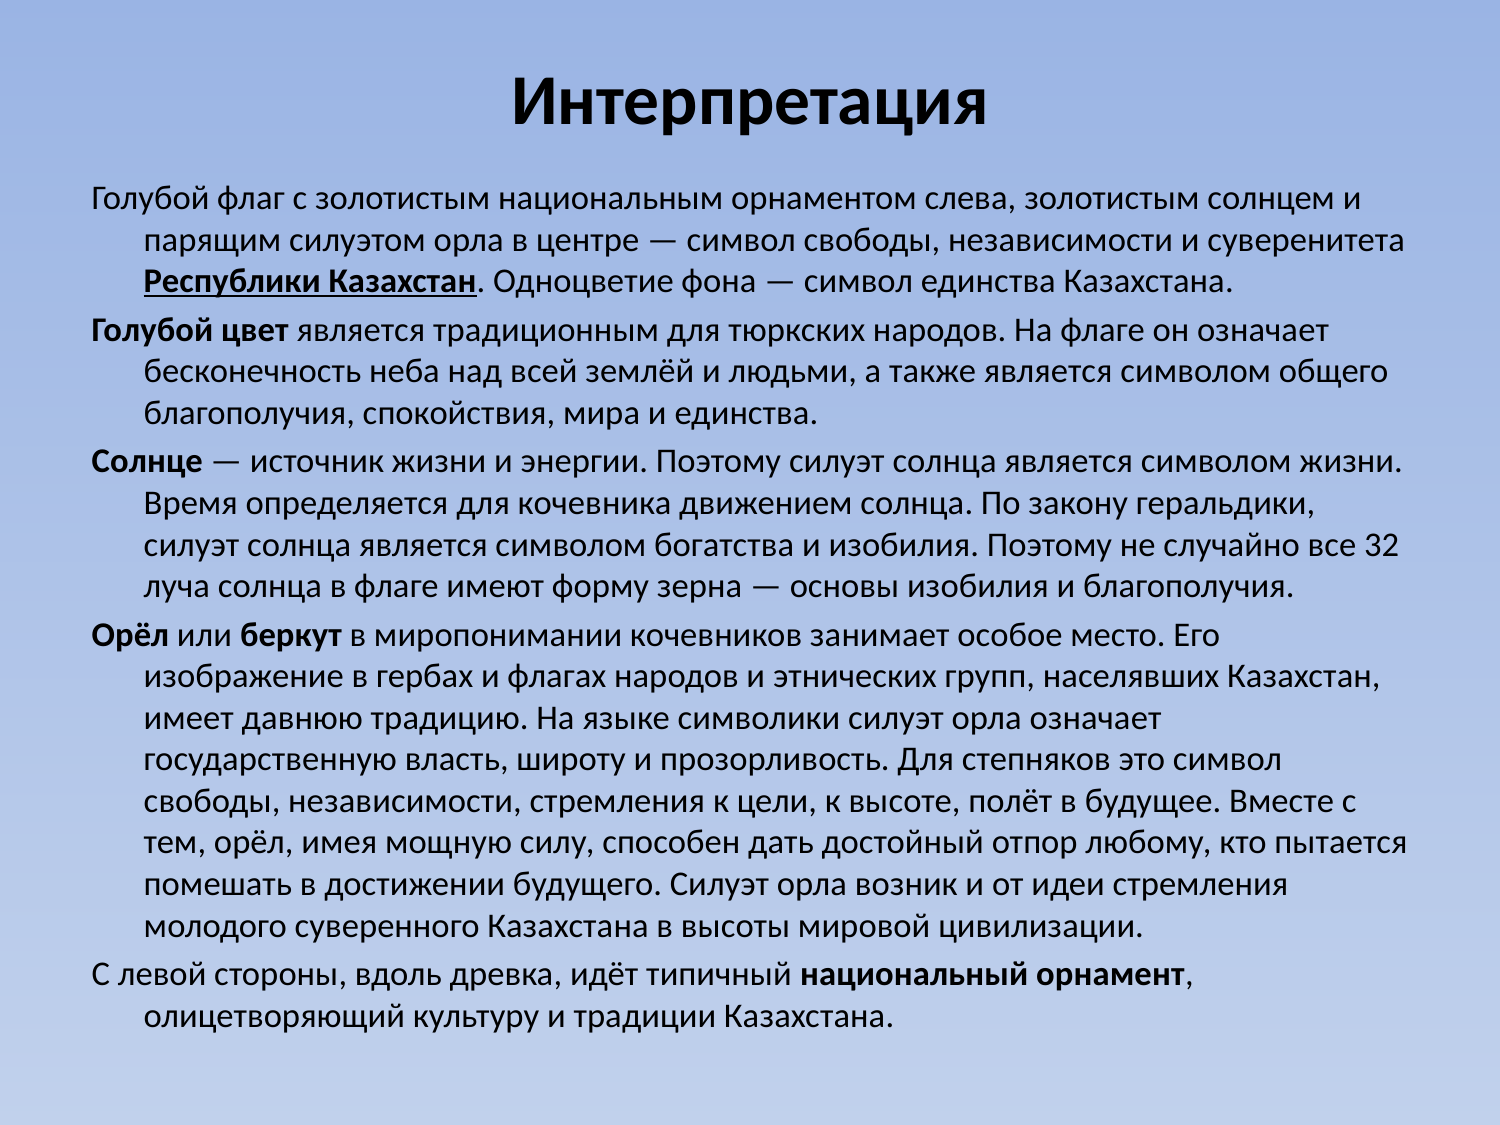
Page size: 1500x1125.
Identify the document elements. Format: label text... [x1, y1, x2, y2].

title Интерпретация [75, 45, 1425, 233]
list Голубой флаг с золотистым национальным орнаментом слева, золотистым солнцем и парящим силуэтом орла в центре — символ свободы, независимости и суверенитета Республики Казахстан. Одноцветие фона — символ единства Казахстана. Голубой цвет является традиционным для тюркских народов. На флаге он означает бесконечность неба над всей землёй и людьми, а также является символом общего благополучия, спокойствия, мира и единства. Солнце — источник жизни и энергии. Поэтому силуэт солнца является символом жизни. Время определяется для кочевника движением солнца. По закону геральдики, силуэт солнца является символом богатства и изобилия. Поэтому не случайно все 32 луча солнца в флаге имеют форму зерна — основы изобилия и благополучия. Орёл или беркут в миропонимании кочевников занимает особое место. Его изображение в гербах и флагах народов и этнических групп, населявших Казахстан, имеет давнюю традицию. На языке символики силуэт орла означает государственную власть, широту и прозорливость. Для степняков это символ свободы, независимости, стремления к цели, к высоте, полёт в будущее. Вместе с тем, орёл, имея мощную силу, способен дать достойный отпор любому, кто пытается помешать в достижении будущего. Силуэт орла возник и от идеи стремления молодого суверенного Казахстана в высоты мировой цивилизации. С левой стороны, вдоль древка, идёт типичный национальный орнамент, олицетворяющий культуру и традиции Казахстана. [76, 125, 1427, 1094]
